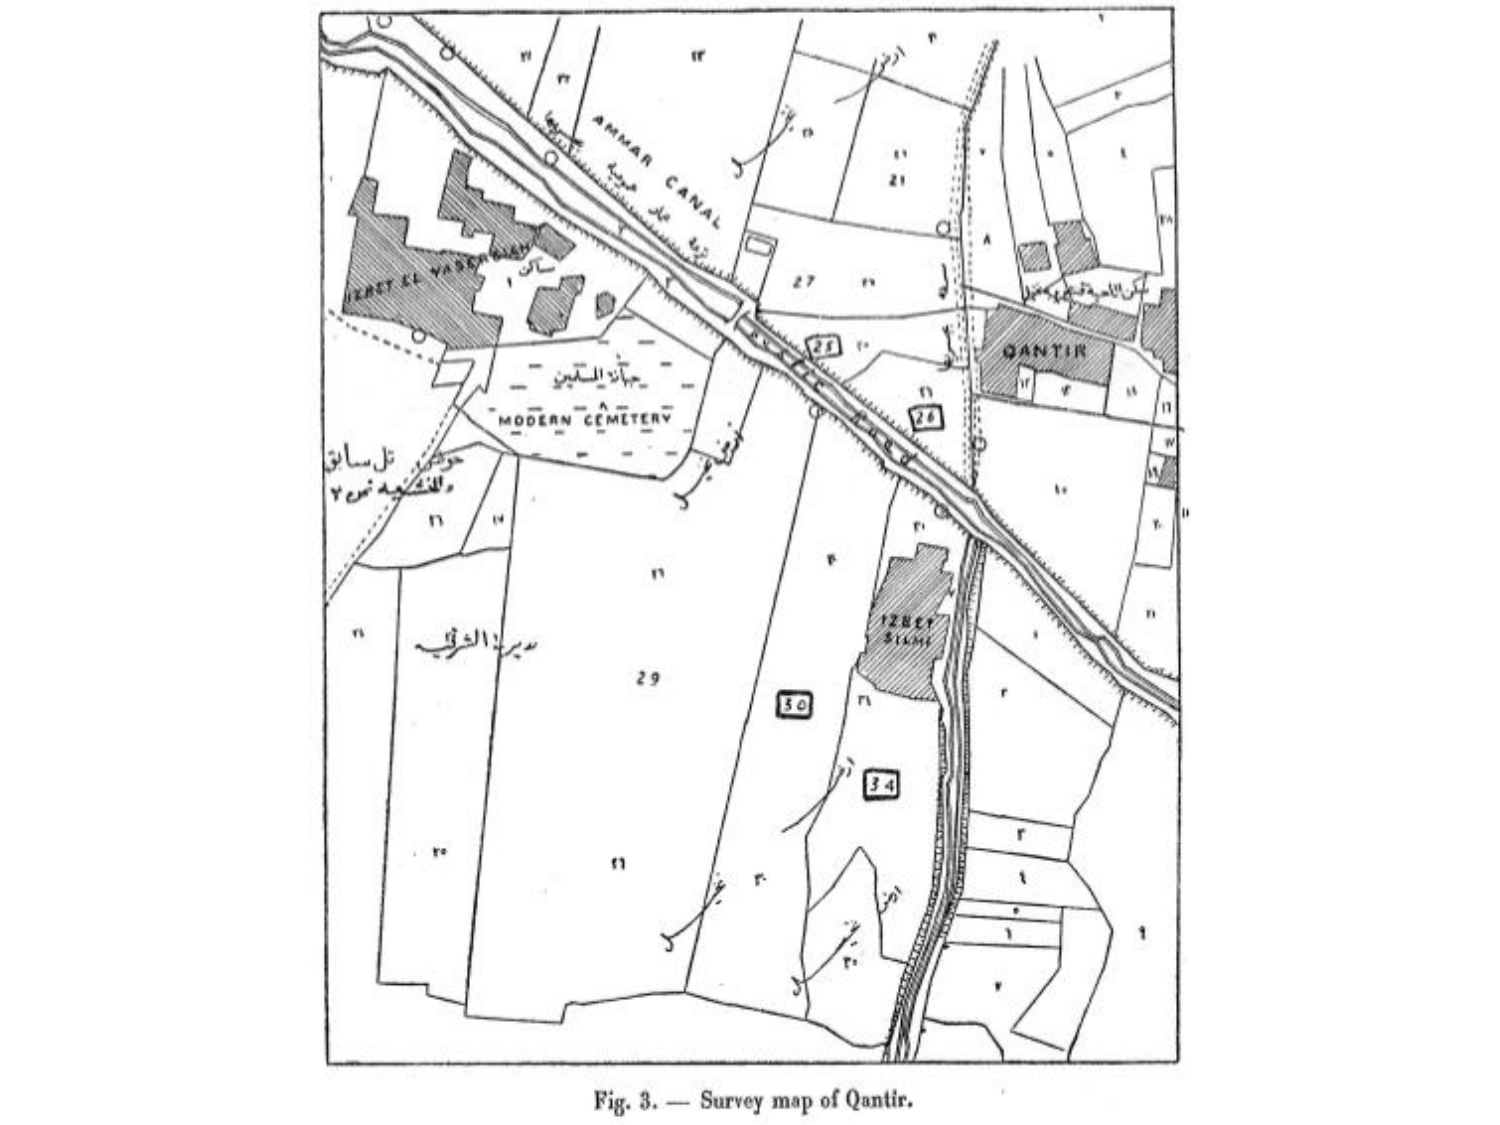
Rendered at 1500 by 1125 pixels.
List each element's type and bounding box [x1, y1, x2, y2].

picture [309, 0, 1191, 1125]
